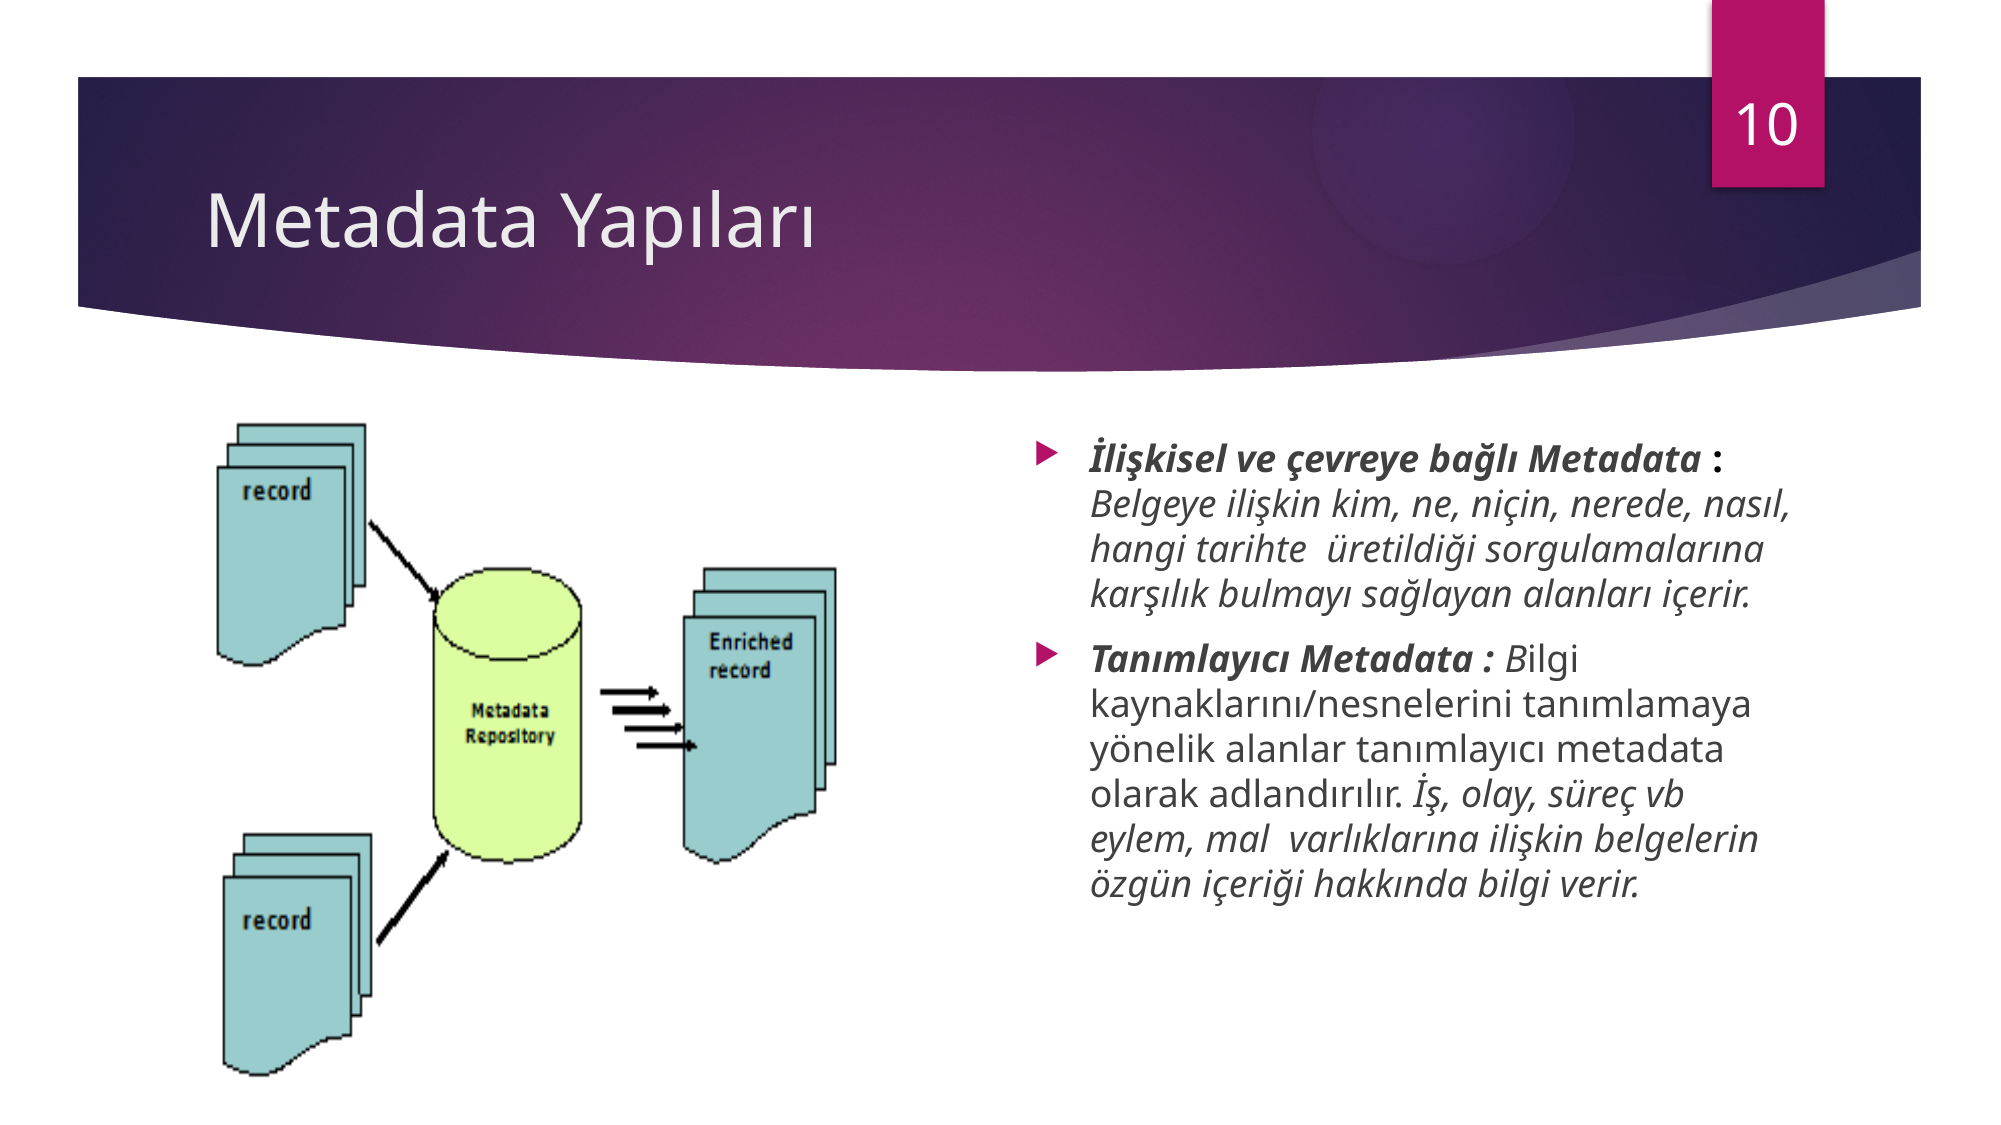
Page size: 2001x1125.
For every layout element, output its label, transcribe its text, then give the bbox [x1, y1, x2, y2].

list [189, 399, 852, 1098]
slide_number 10 [1698, 48, 1836, 175]
title Metadata Yapıları [189, 159, 1627, 276]
list İlişkisel ve çevreye bağlı Metadata : Belgeye ilişkin kim, ne, niçin, nerede, nasıl, hangi tarihte üretildiği sorgulamalarına karşılık bulmayı sağlayan alanları içerir. Tanımlayıcı Metadata : Bilgi kaynaklarını/nesnelerini tanımlamaya yönelik alanlar tanımlayıcı metadata olarak adlandırılır. İş, olay, süreç vb eylem, mal varlıklarına ilişkin belgelerin özgün içeriği hakkında bilgi verir. [1018, 427, 1810, 988]
